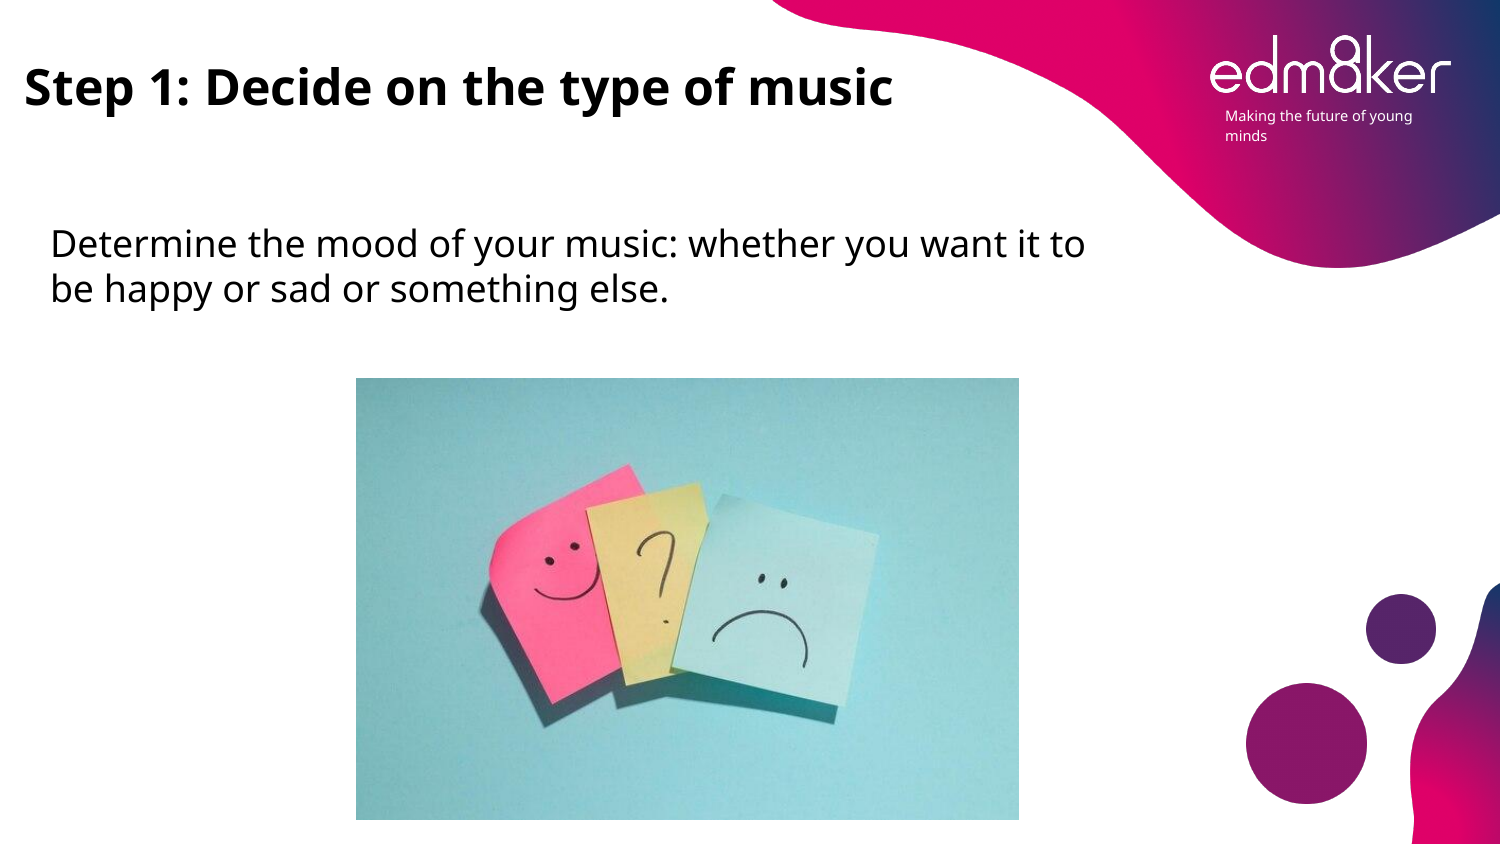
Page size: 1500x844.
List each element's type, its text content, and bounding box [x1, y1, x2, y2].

picture [355, 378, 1019, 820]
picture [1366, 560, 1500, 844]
text_box Determine the mood of your music: whether you want it to be happy or sad or something else. [35, 212, 1133, 318]
title Step 1: Decide on the type of music [10, 40, 1006, 169]
picture [752, 0, 1500, 268]
picture [1246, 683, 1367, 804]
